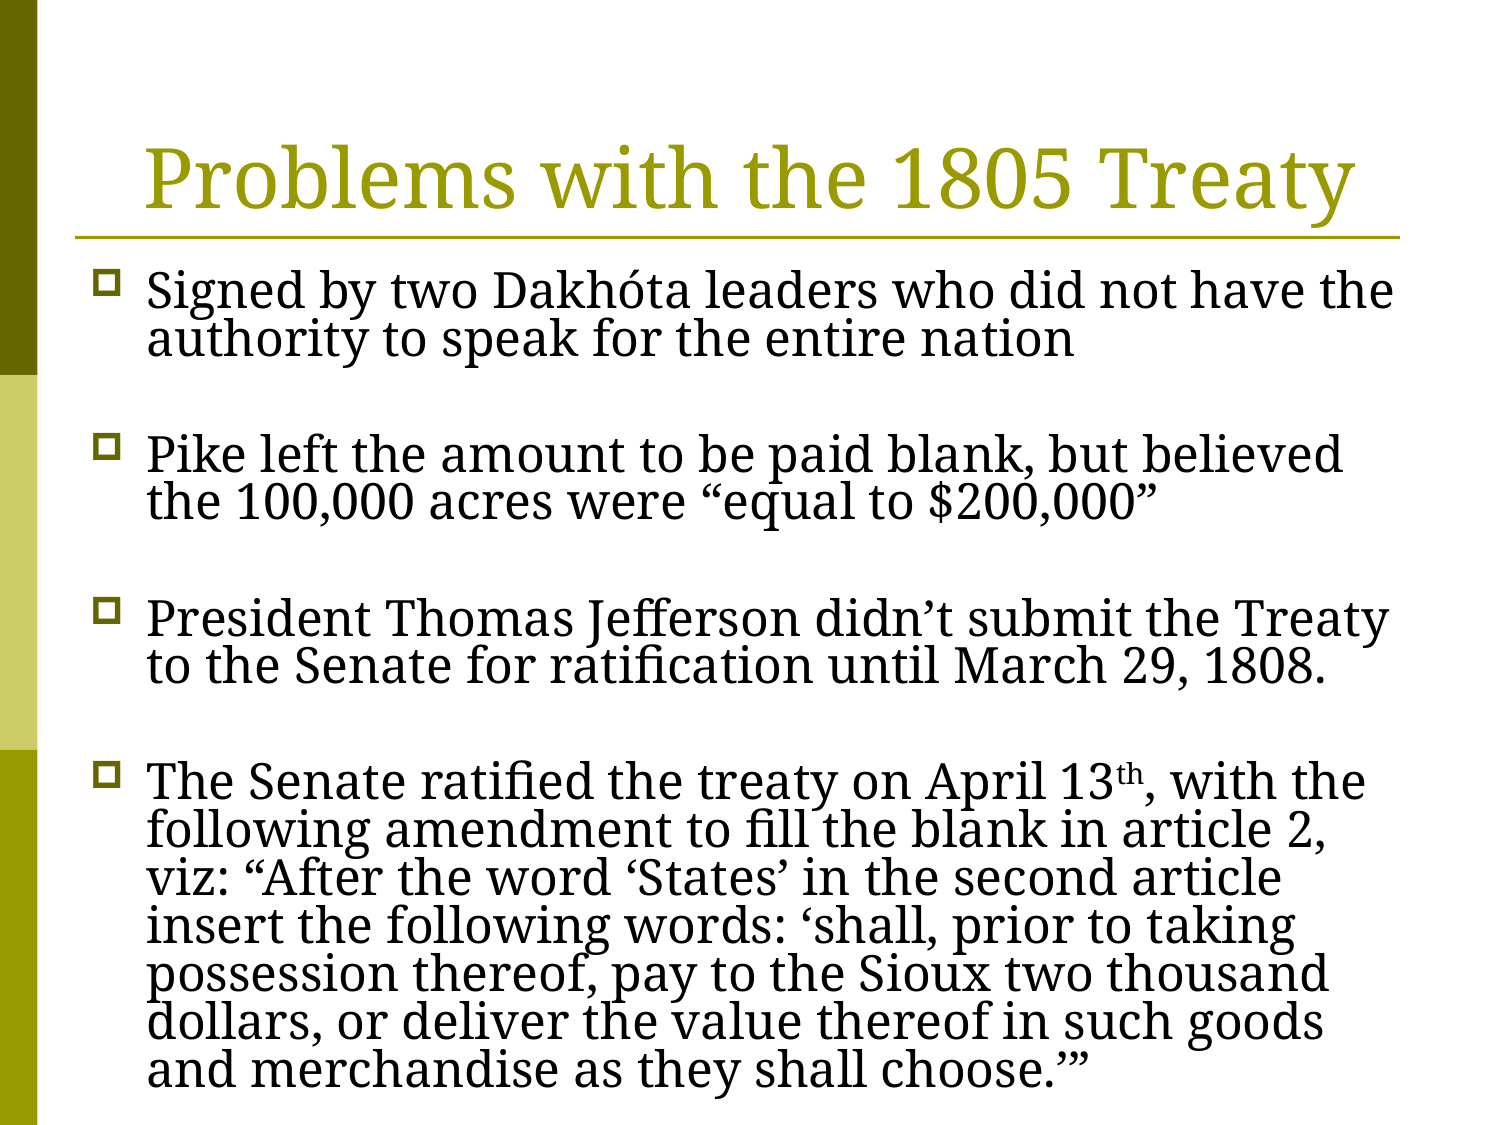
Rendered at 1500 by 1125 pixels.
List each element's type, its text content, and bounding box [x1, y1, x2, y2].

list Signed by two Dakhóta leaders who did not have the authority to speak for the entire nation Pike left the amount to be paid blank, but believed the 100,000 acres were “equal to $200,000” President Thomas Jefferson didn’t submit the Treaty to the Senate for ratification until March 29, 1808. The Senate ratified the treaty on April 13th, with the following amendment to fill the blank in article 2, viz: “After the word ‘States’ in the second article insert the following words: ‘shall, prior to taking possession thereof, pay to the Sioux two thousand dollars, or deliver the value thereof in such goods and merchandise as they shall choose.’” [74, 262, 1426, 1088]
title Problems with the 1805 Treaty [74, 45, 1426, 233]
